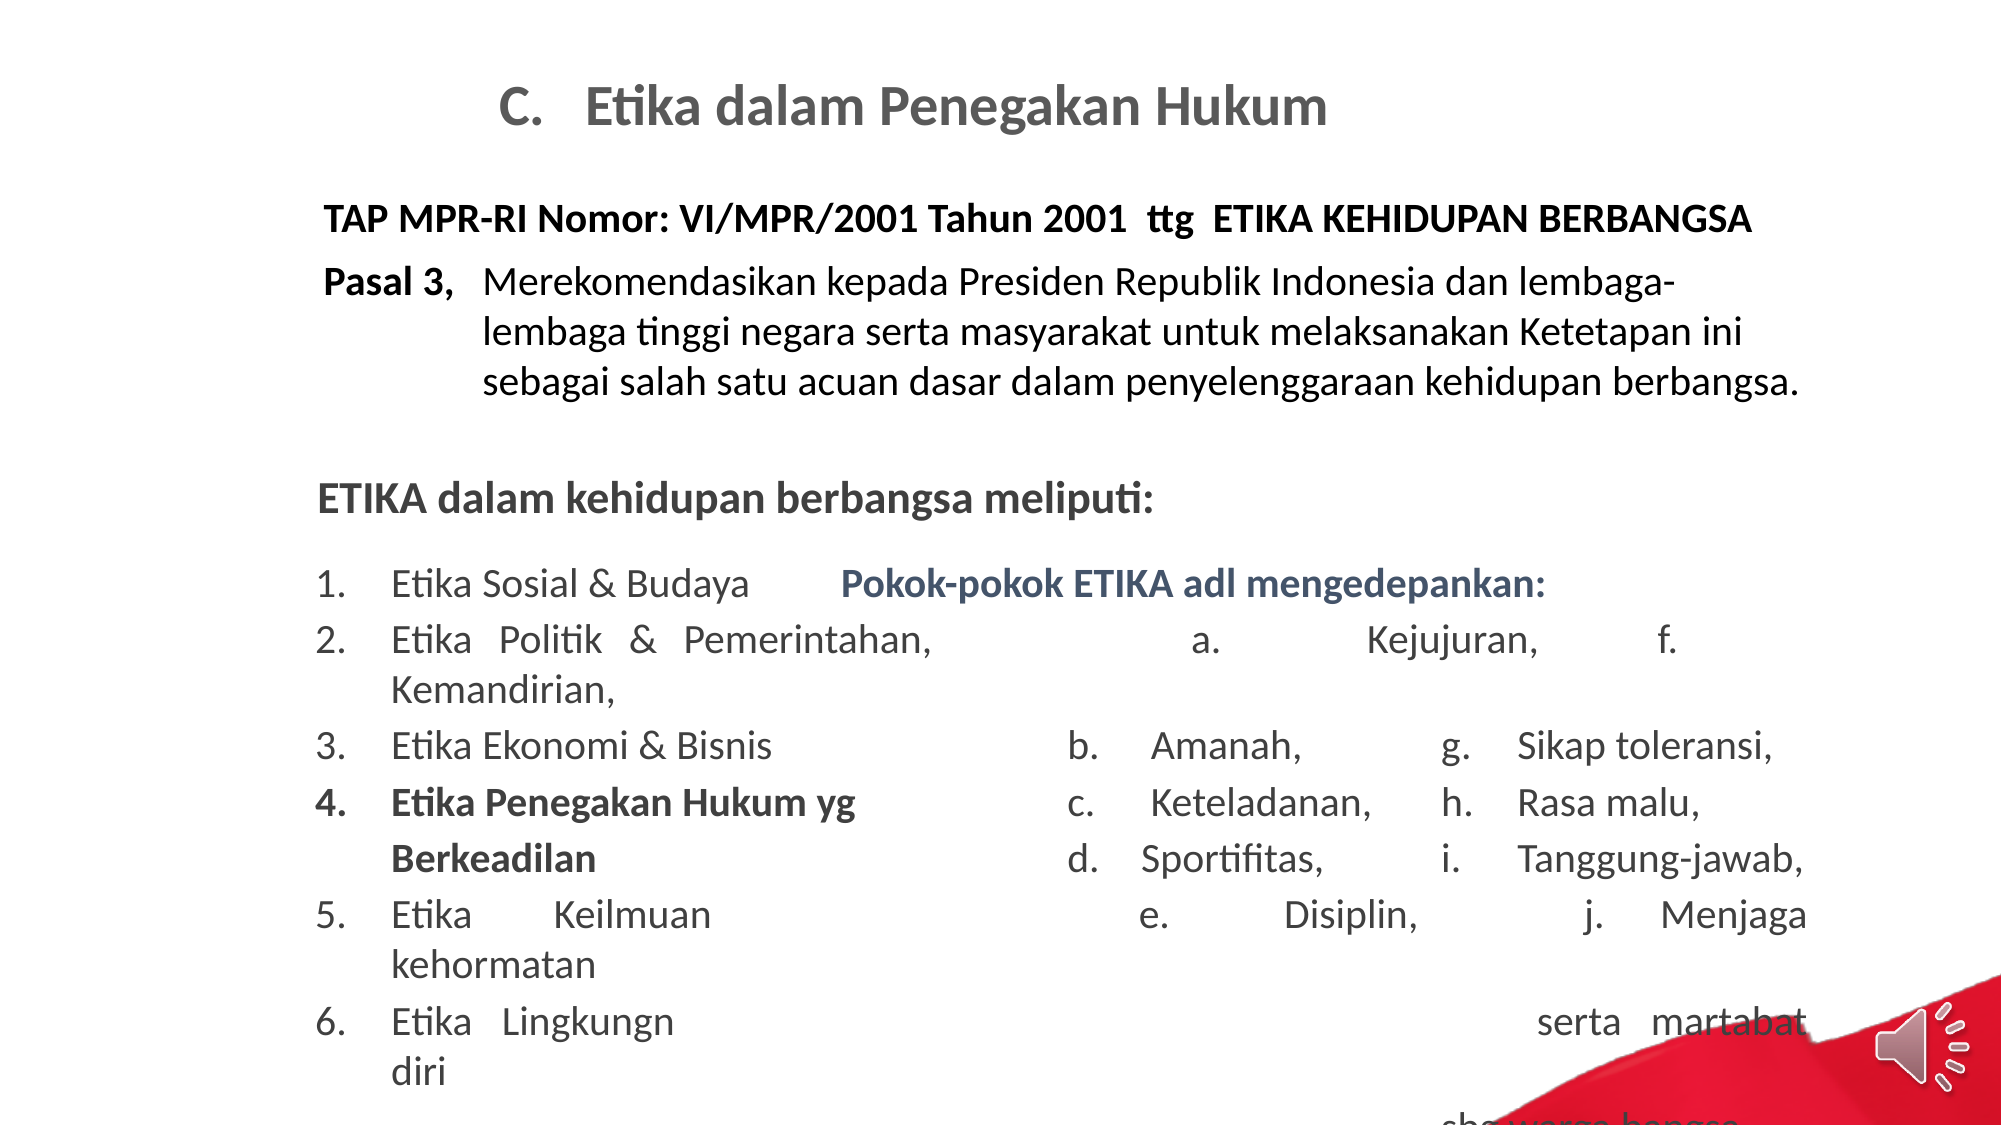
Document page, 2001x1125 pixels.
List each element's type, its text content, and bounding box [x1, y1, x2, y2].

text_box TAP MPR-RI Nomor: VI/MPR/2001 Tahun 2001 ttg ETIKA KEHIDUPAN BERBANGSA Pasal 3, Merekomendasikan kepada Presiden Republik Indonesia dan lembaga-lembaga tinggi negara serta masyarakat untuk melaksanakan Ketetapan ini sebagai salah satu acuan dasar dalam penyelenggaraan kehidupan berbangsa. [308, 183, 1823, 424]
text_box 1. Etika Sosial & Budaya Pokok-pokok ETIKA adl mengedepankan: 2. Etika Politik & Pemerintahan, a. Kejujuran, f. Kemandirian, Etika Ekonomi & Bisnis b. Amanah, g. Sikap toleransi, Etika Penegakan Hukum yg c. Keteladanan, h. Rasa malu, Berkeadilan d. Sportifitas, i. Tanggung-jawab, Etika Keilmuan e. Disiplin, j. Menjaga kehormatan Etika Lingkungn serta martabat diri sbg warga bangsa. [300, 548, 1823, 1019]
text_box C. Etika dalam Penegakan Hukum [484, 60, 1350, 160]
picture [549, 869, 2001, 1125]
title ETIKA dalam kehidupan berbangsa meliputi: [302, 454, 1765, 543]
